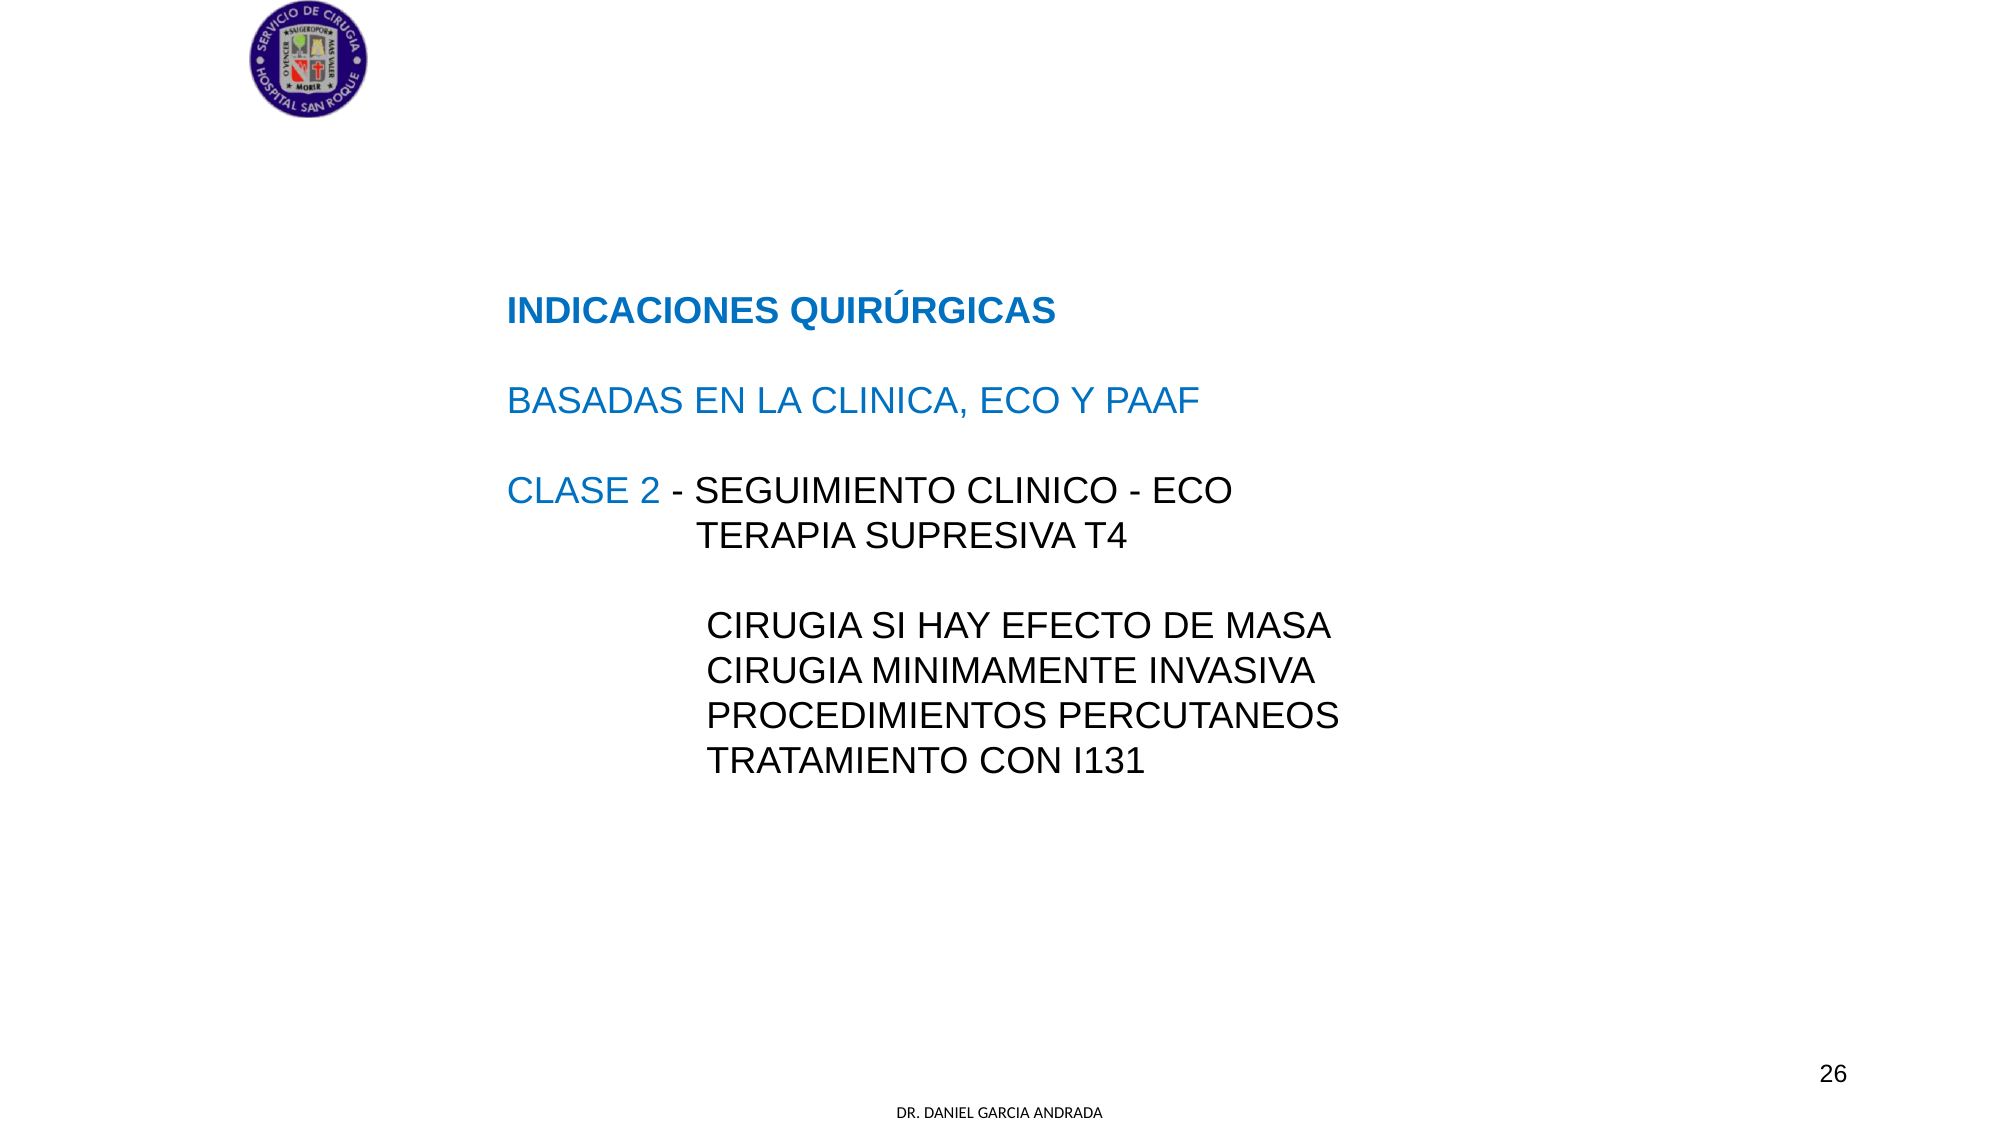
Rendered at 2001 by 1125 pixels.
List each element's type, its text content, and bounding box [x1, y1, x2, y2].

slide_number 26 [1412, 1042, 1863, 1103]
text_box DR. DANIEL GARCIA ANDRADA [787, 1094, 1213, 1125]
text_box INDICACIONES QUIRÚRGICAS BASADAS EN LA CLINICA, ECO Y PAAF CLASE 2 - SEGUIMIENTO CLINICO - ECO TERAPIA SUPRESIVA T4 CIRUGIA SI HAY EFECTO DE MASA CIRUGIA MINIMAMENTE INVASIVA PROCEDIMIENTOS PERCUTANEOS TRATAMIENTO CON I131 [492, 278, 1426, 834]
picture [249, 0, 368, 118]
